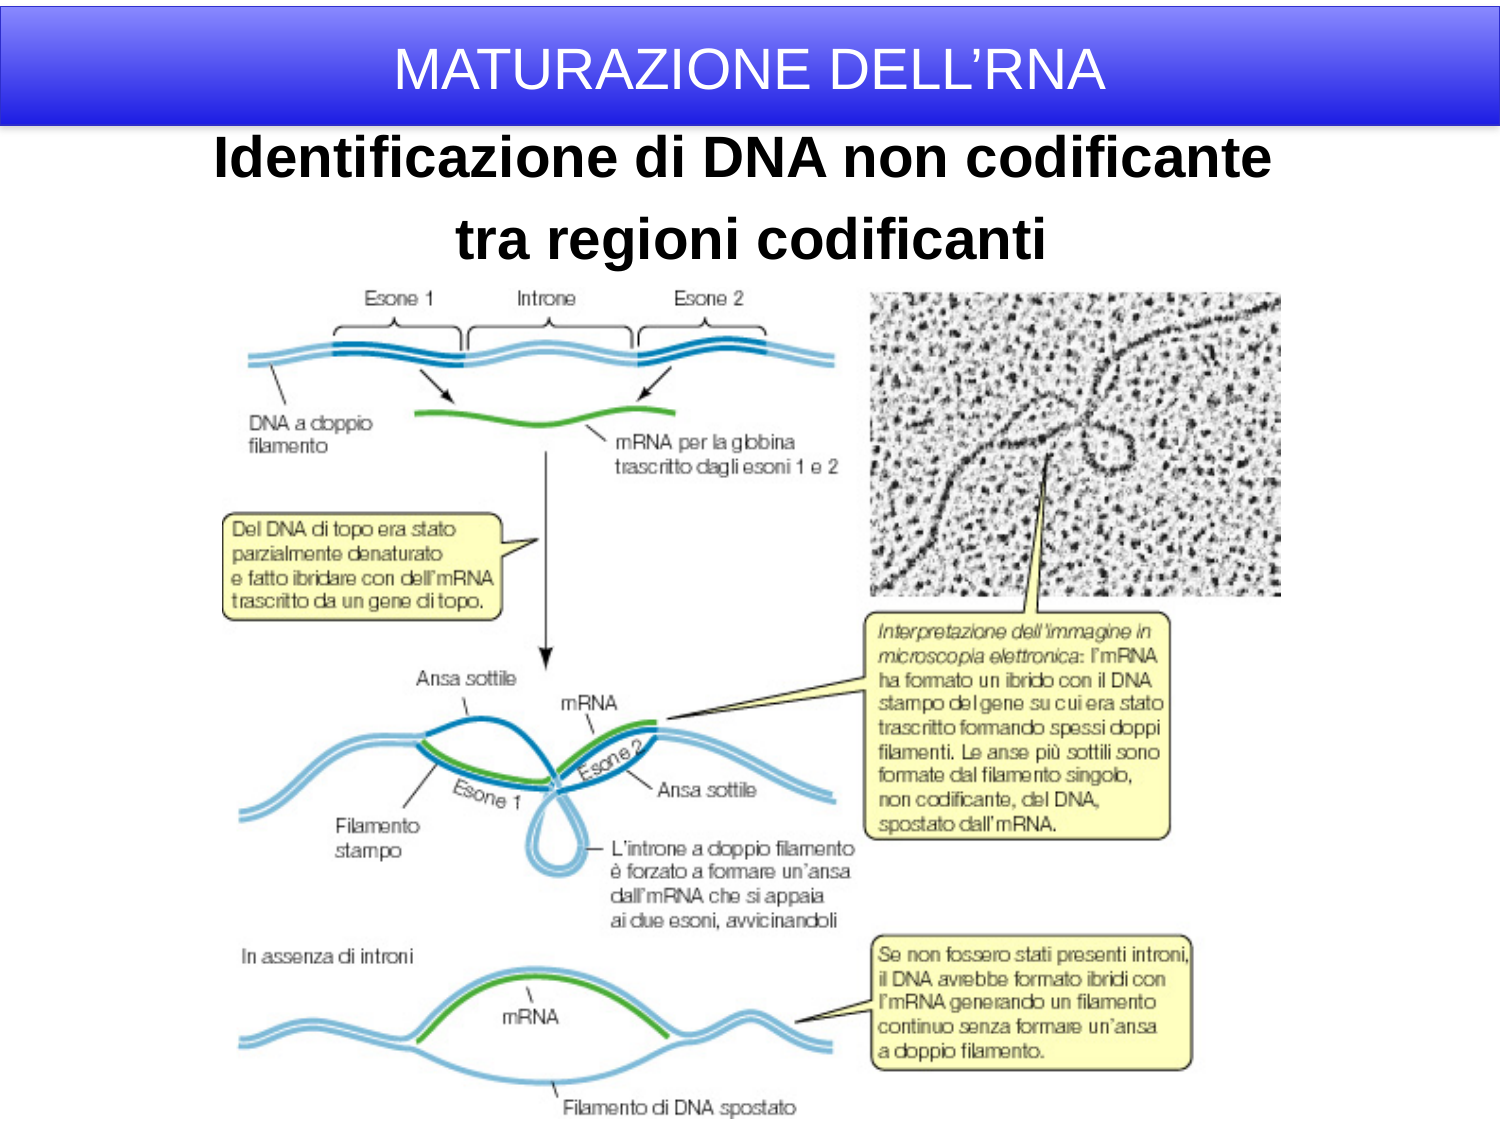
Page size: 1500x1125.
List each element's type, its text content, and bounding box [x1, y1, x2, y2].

picture [222, 287, 1281, 1119]
text_box Identificazione di DNA non codificante tra regioni codificanti [46, 131, 1441, 278]
text_box MATURAZIONE DELL’RNA [0, 6, 1500, 125]
